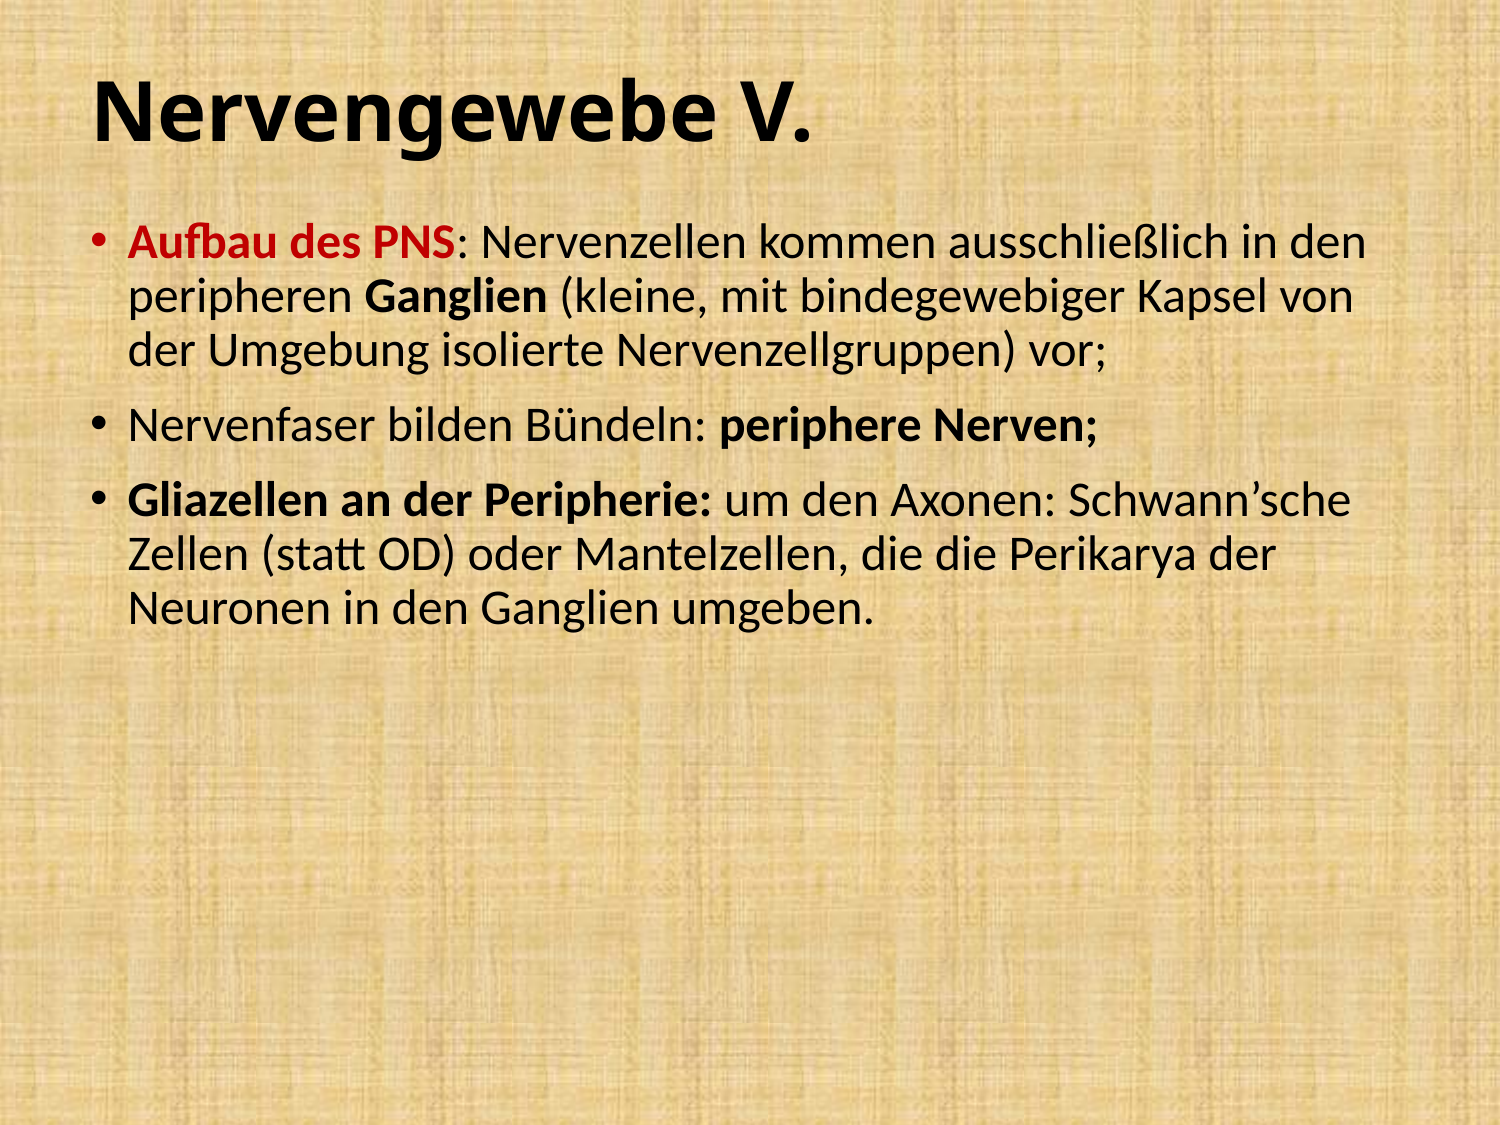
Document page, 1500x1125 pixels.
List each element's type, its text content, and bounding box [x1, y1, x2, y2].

title Nervengewebe V. [75, 45, 1425, 185]
picture [0, 0, 1500, 1125]
list Aufbau des PNS: Nervenzellen kommen ausschließlich in den peripheren Ganglien (kleine, mit bindegewebiger Kapsel von der Umgebung isolierte Nervenzellgruppen) vor; Nervenfaser bilden Bündeln: periphere Nerven; Gliazellen an der Peripherie: um den Axonen: Schwann’sche Zellen (statt OD) oder Mantelzellen, die die Perikarya der Neuronen in den Ganglien umgeben. [75, 208, 1425, 1005]
